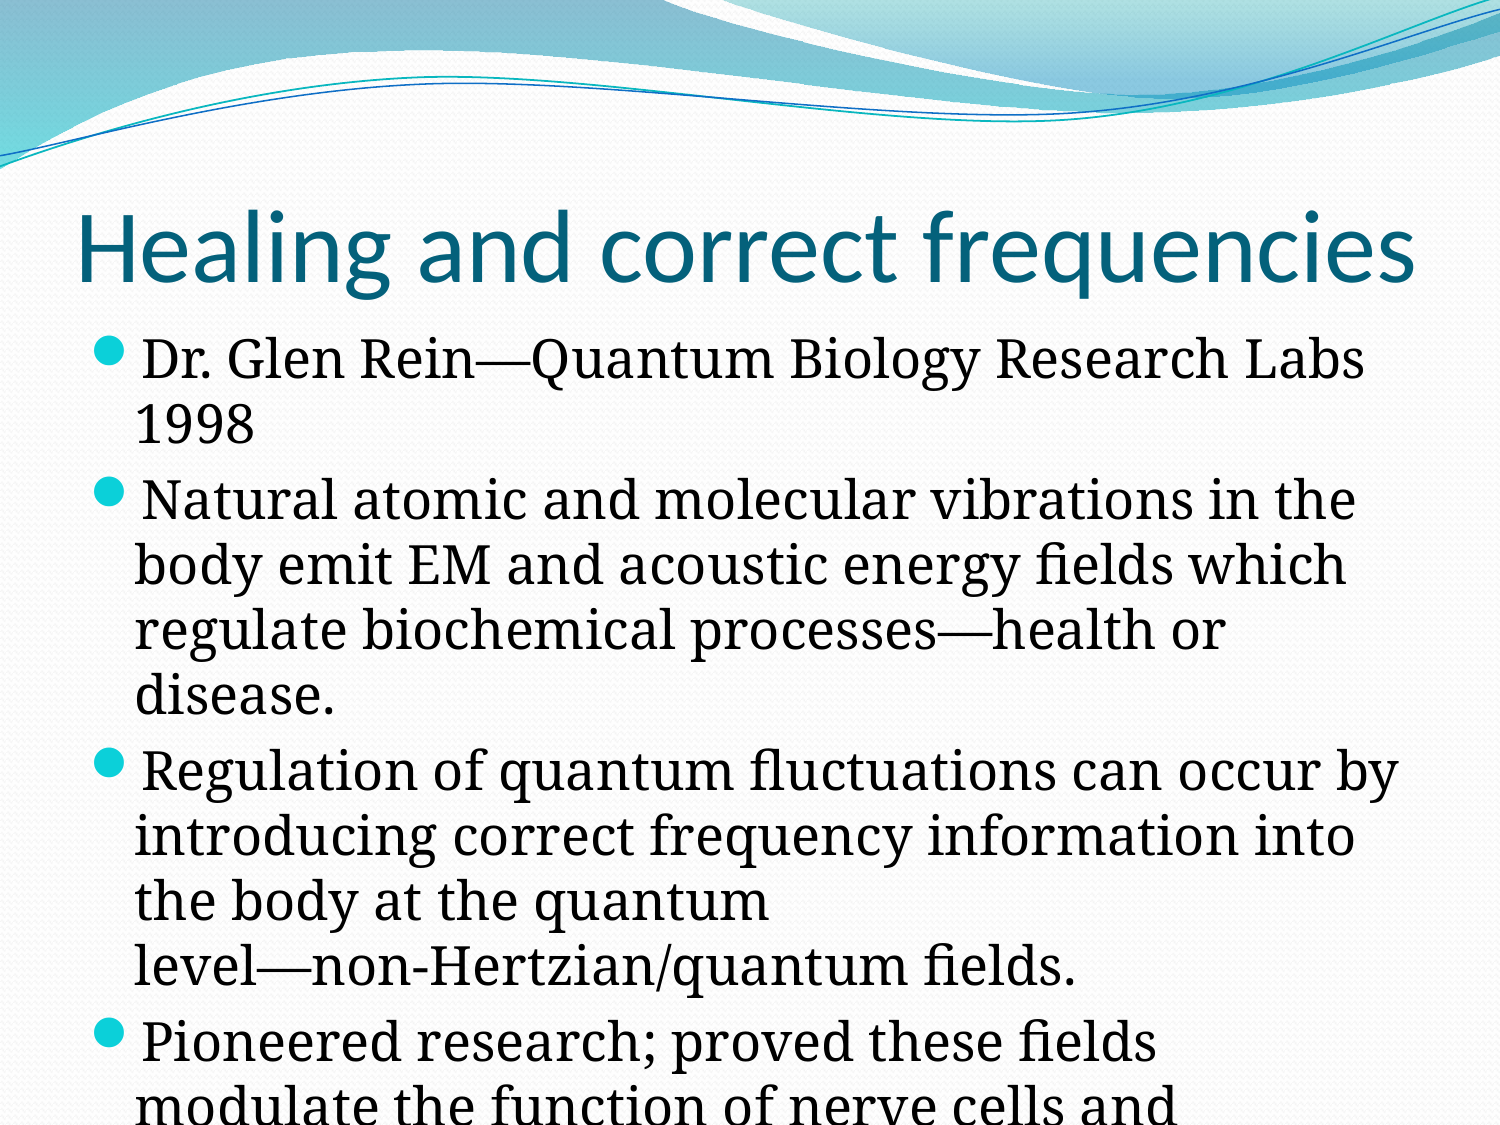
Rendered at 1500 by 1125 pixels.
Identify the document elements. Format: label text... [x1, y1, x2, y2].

list Dr. Glen Rein—Quantum Biology Research Labs 1998 Natural atomic and molecular vibrations in the body emit EM and acoustic energy fields which regulate biochemical processes—health or disease. Regulation of quantum fluctuations can occur by introducing correct frequency information into the body at the quantum level—non-Hertzian/quantum fields. Pioneered research; proved these fields modulate the function of nerve cells and immune cells. [75, 317, 1425, 1038]
title Healing and correct frequencies [75, 115, 1425, 303]
